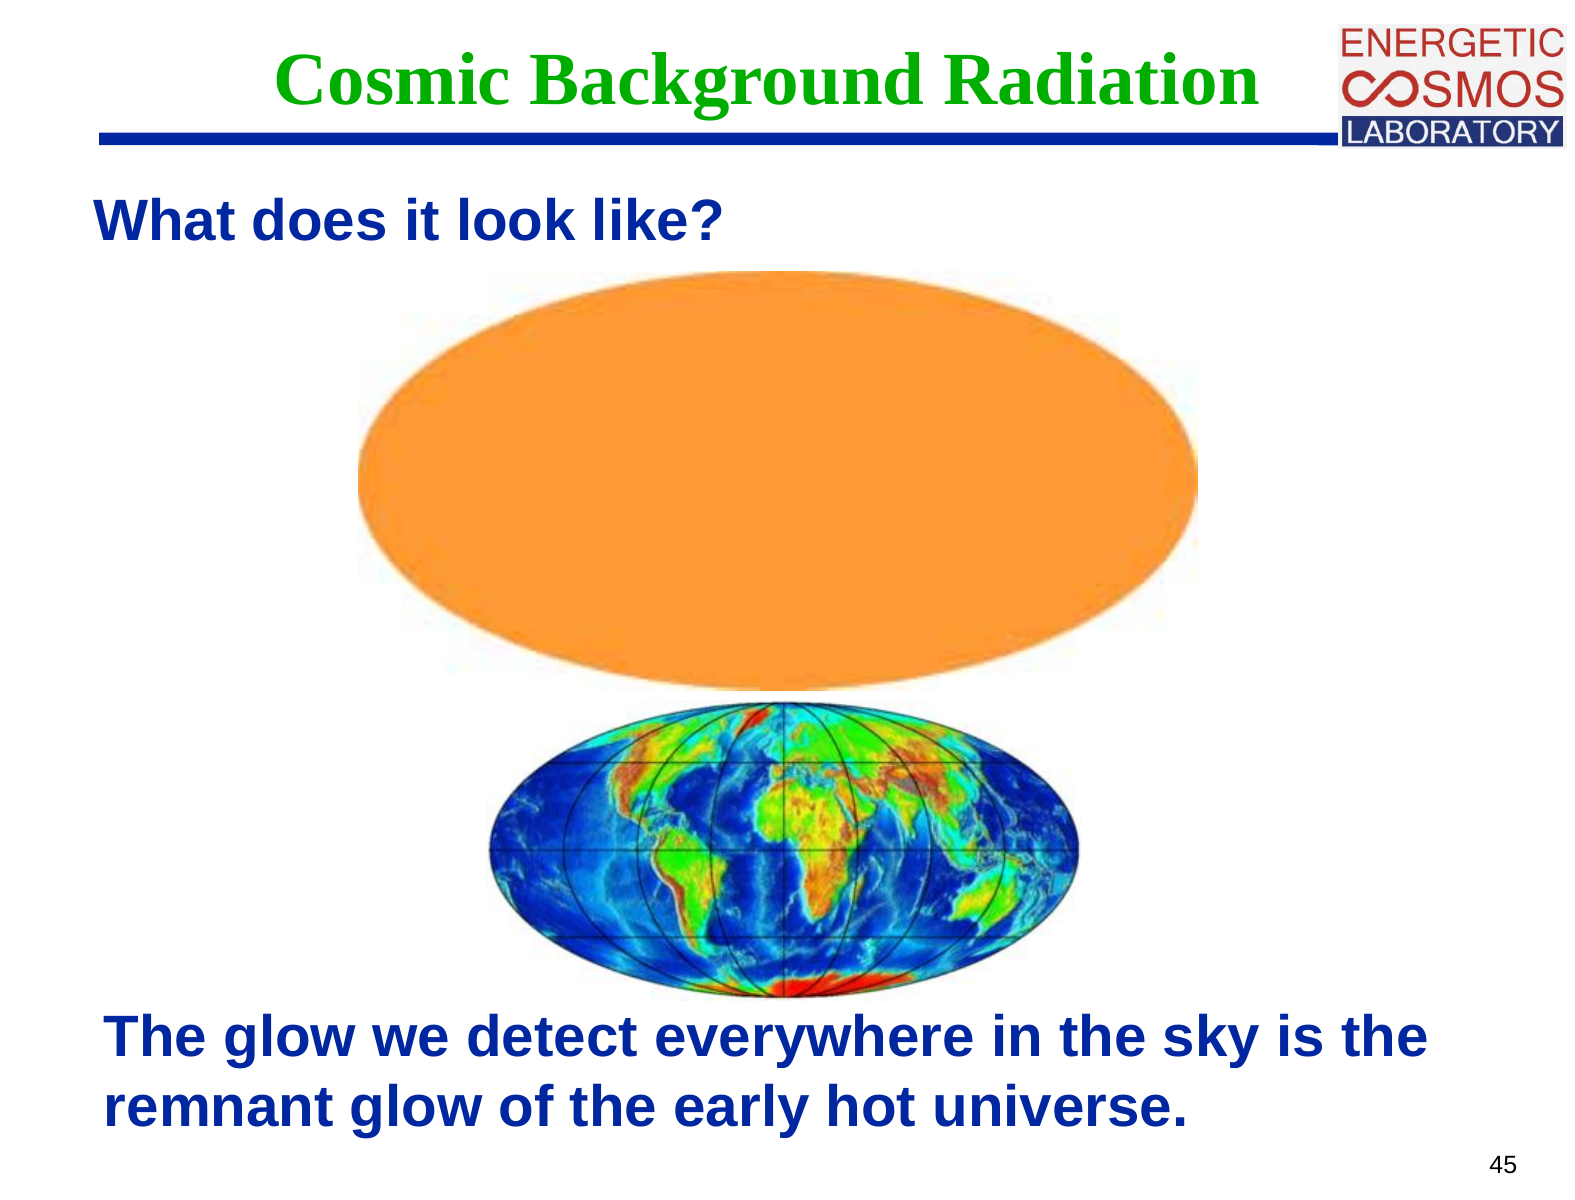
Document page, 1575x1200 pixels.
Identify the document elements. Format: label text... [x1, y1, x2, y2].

text_box Cosmic Background Radiation [257, 21, 1277, 128]
text_box What does it look like? [78, 174, 1471, 260]
picture [486, 700, 1083, 1001]
picture [1338, 24, 1567, 149]
slide_number 45 [1491, 1124, 1575, 1200]
text_box The glow we detect everywhere in the sky is the remnant glow of the early hot universe. [89, 990, 1481, 1146]
picture [358, 271, 1198, 692]
